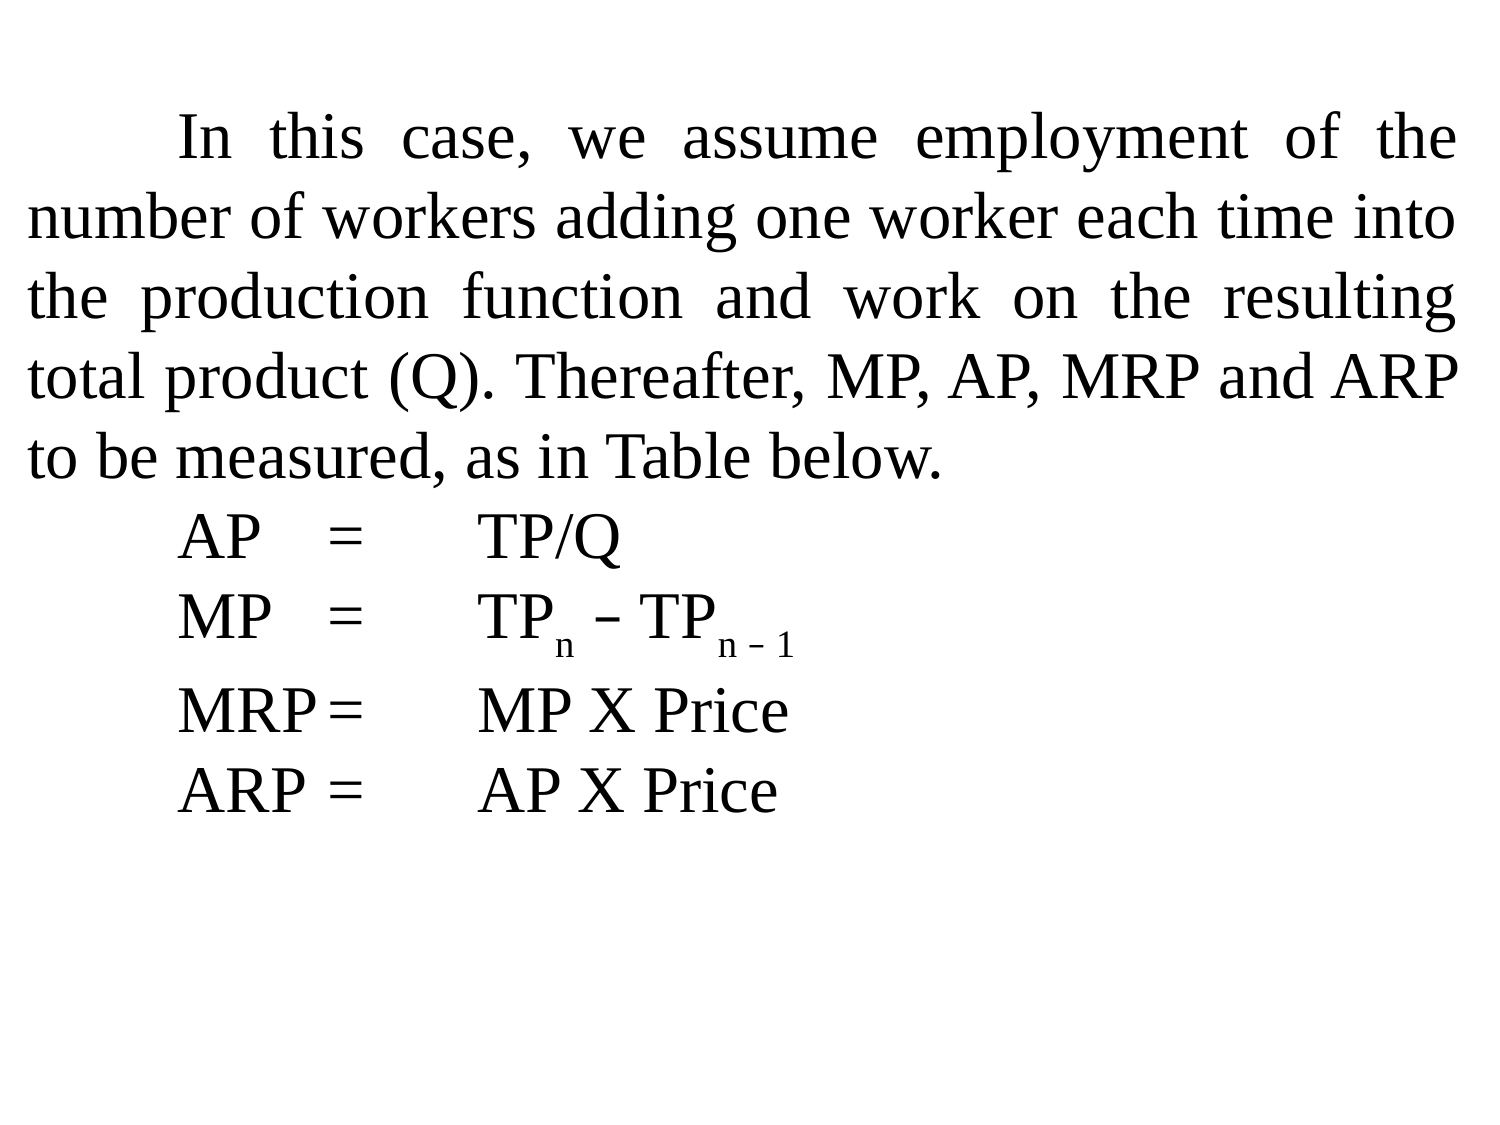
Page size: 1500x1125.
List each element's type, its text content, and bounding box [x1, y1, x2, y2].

text_box In this case, we assume employment of the number of workers adding one worker each time into the production function and work on the resulting total product (Q). Thereafter, MP, AP, MRP and ARP to be measured, as in Table below. AP = TP/Q MP = TPn – TPn – 1 MRP = MP X Price ARP = AP X Price [12, 84, 1475, 833]
